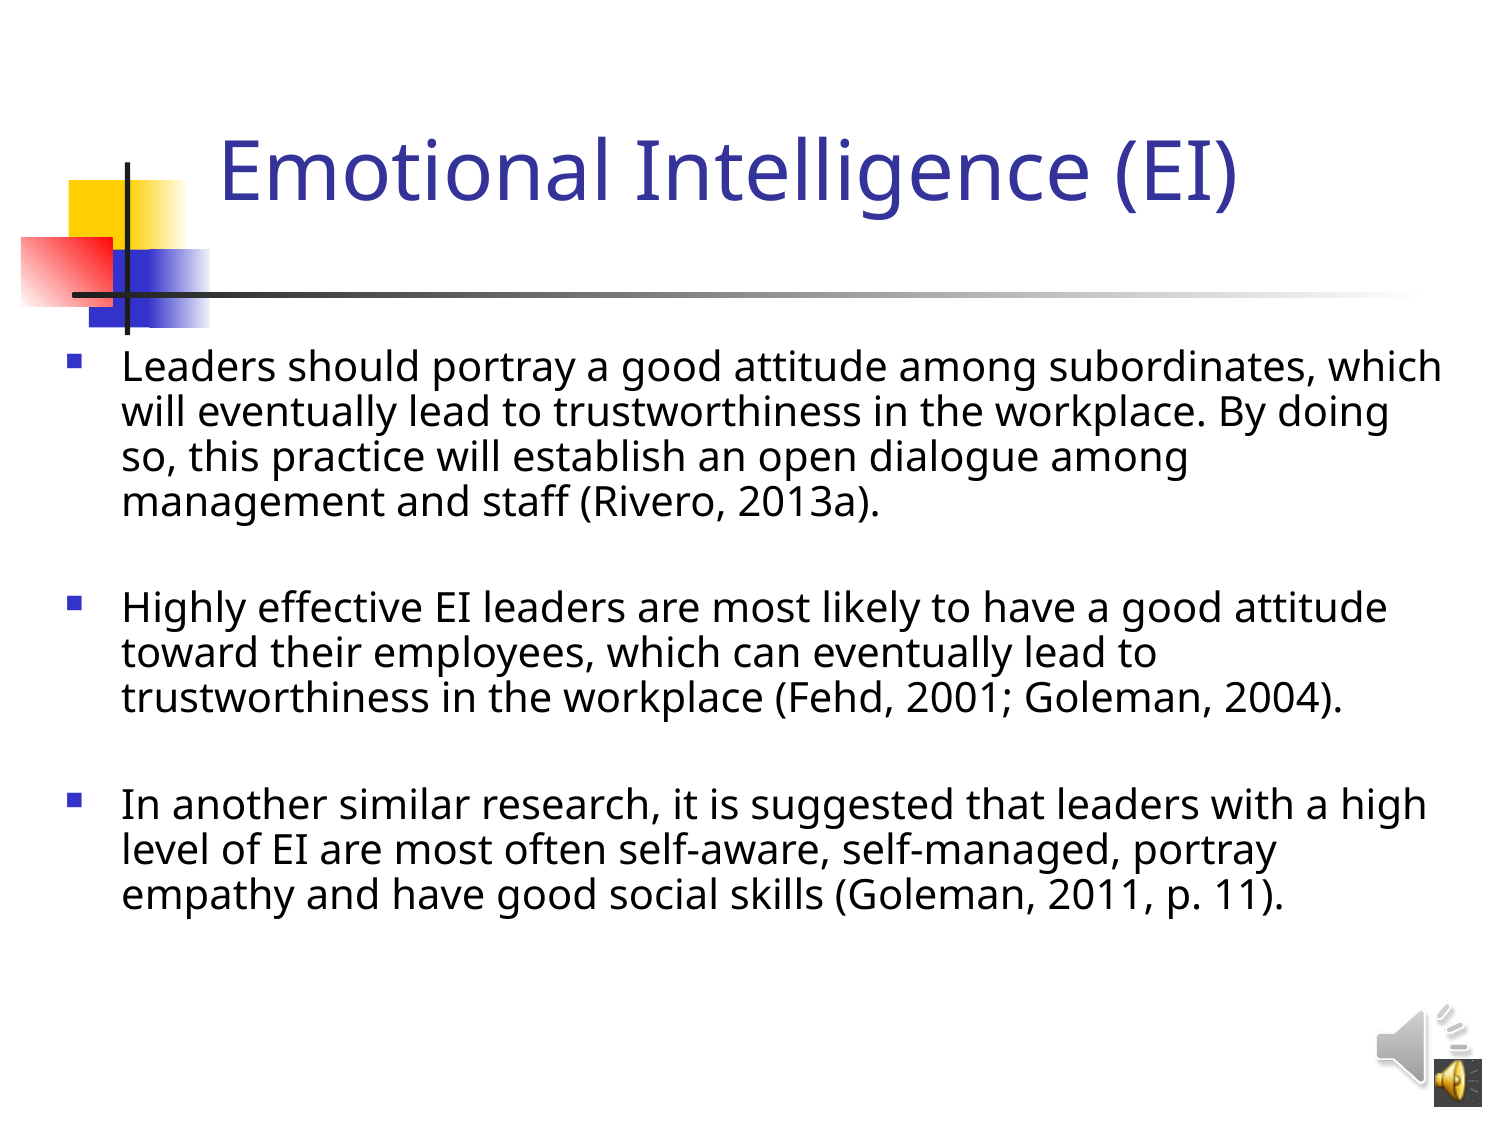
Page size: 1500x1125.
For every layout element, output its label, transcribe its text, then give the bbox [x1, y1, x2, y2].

picture [1374, 999, 1484, 1109]
list Leaders should portray a good attitude among subordinates, which will eventually lead to trustworthiness in the workplace. By doing so, this practice will establish an open dialogue among management and staff (Rivero, 2013a). Highly effective EI leaders are most likely to have a good attitude toward their employees, which can eventually lead to trustworthiness in the workplace (Fehd, 2001; Goleman, 2004). In another similar research, it is suggested that leaders with a high level of EI are most often self-aware, self-managed, portray empathy and have good social skills (Goleman, 2011, p. 11). [49, 337, 1470, 1076]
title Emotional Intelligence (EI) [137, 37, 1500, 226]
